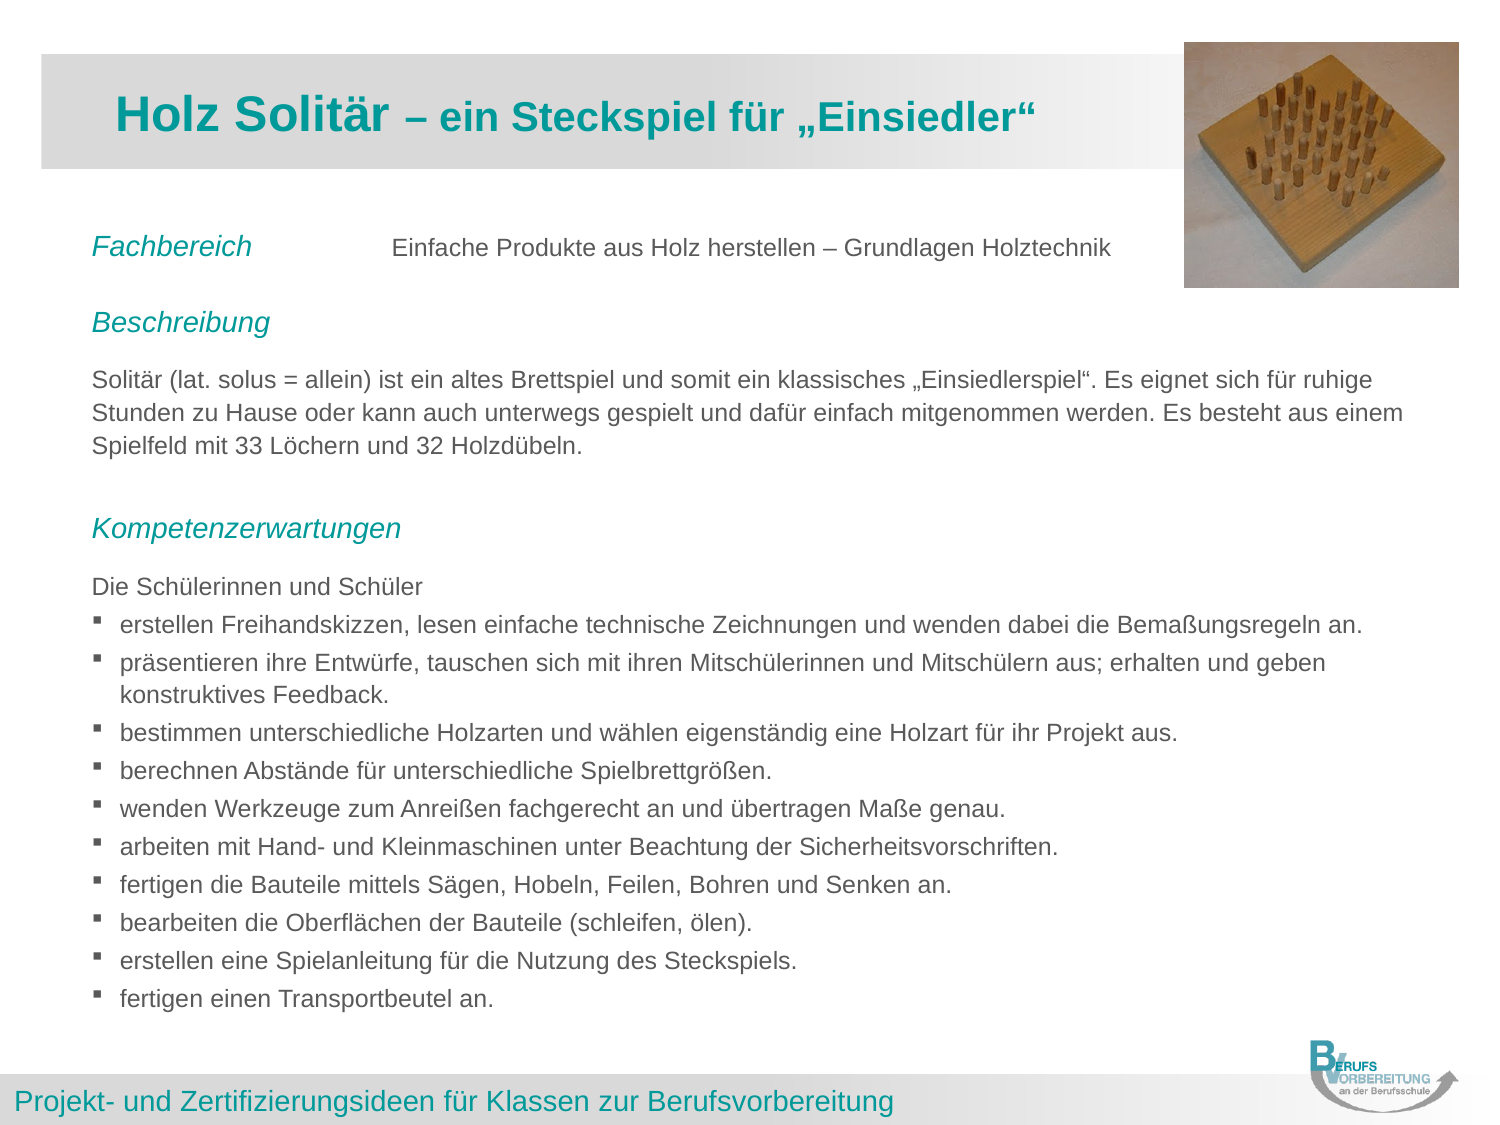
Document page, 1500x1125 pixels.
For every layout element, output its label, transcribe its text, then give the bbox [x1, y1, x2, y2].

picture [1183, 42, 1459, 289]
picture [1305, 1035, 1459, 1113]
title Holz Solitär – ein Steckspiel für „Einsiedler“ [41, 54, 1178, 169]
text_box Fachbereich Einfache Produkte aus Holz herstellen – Grundlagen Holztechnik Beschreibung Solitär (lat. solus = allein) ist ein altes Brettspiel und somit ein klassisches „Einsiedlerspiel“. Es eignet sich für ruhige Stunden zu Hause oder kann auch unterwegs gespielt und dafür einfach mitgenommen werden. Es besteht aus einem Spielfeld mit 33 Löchern und 32 Holzdübeln. Kompetenzerwartungen Die Schülerinnen und Schüler erstellen Freihandskizzen, lesen einfache technische Zeichnungen und wenden dabei die Bemaßungsregeln an. präsentieren ihre Entwürfe, tauschen sich mit ihren Mitschülerinnen und Mitschülern aus; erhalten und geben konstruktives Feedback. bestimmen unterschiedliche Holzarten und wählen eigenständig eine Holzart für ihr Projekt aus. berechnen Abstände für unterschiedliche Spielbrettgrößen. wenden Werkzeuge zum Anreißen fachgerecht an und übertragen Maße genau. arbeiten mit Hand- und Kleinmaschinen unter Beachtung der Sicherheitsvorschriften. fertigen die Bauteile mittels Sägen, Hobeln, Feilen, Bohren und Senken an. bearbeiten die Oberflächen der Bauteile (schleifen, ölen). erstellen eine Spielanleitung für die Nutzung des Steckspiels. fertigen einen Transportbeutel an. [76, 219, 1459, 1024]
